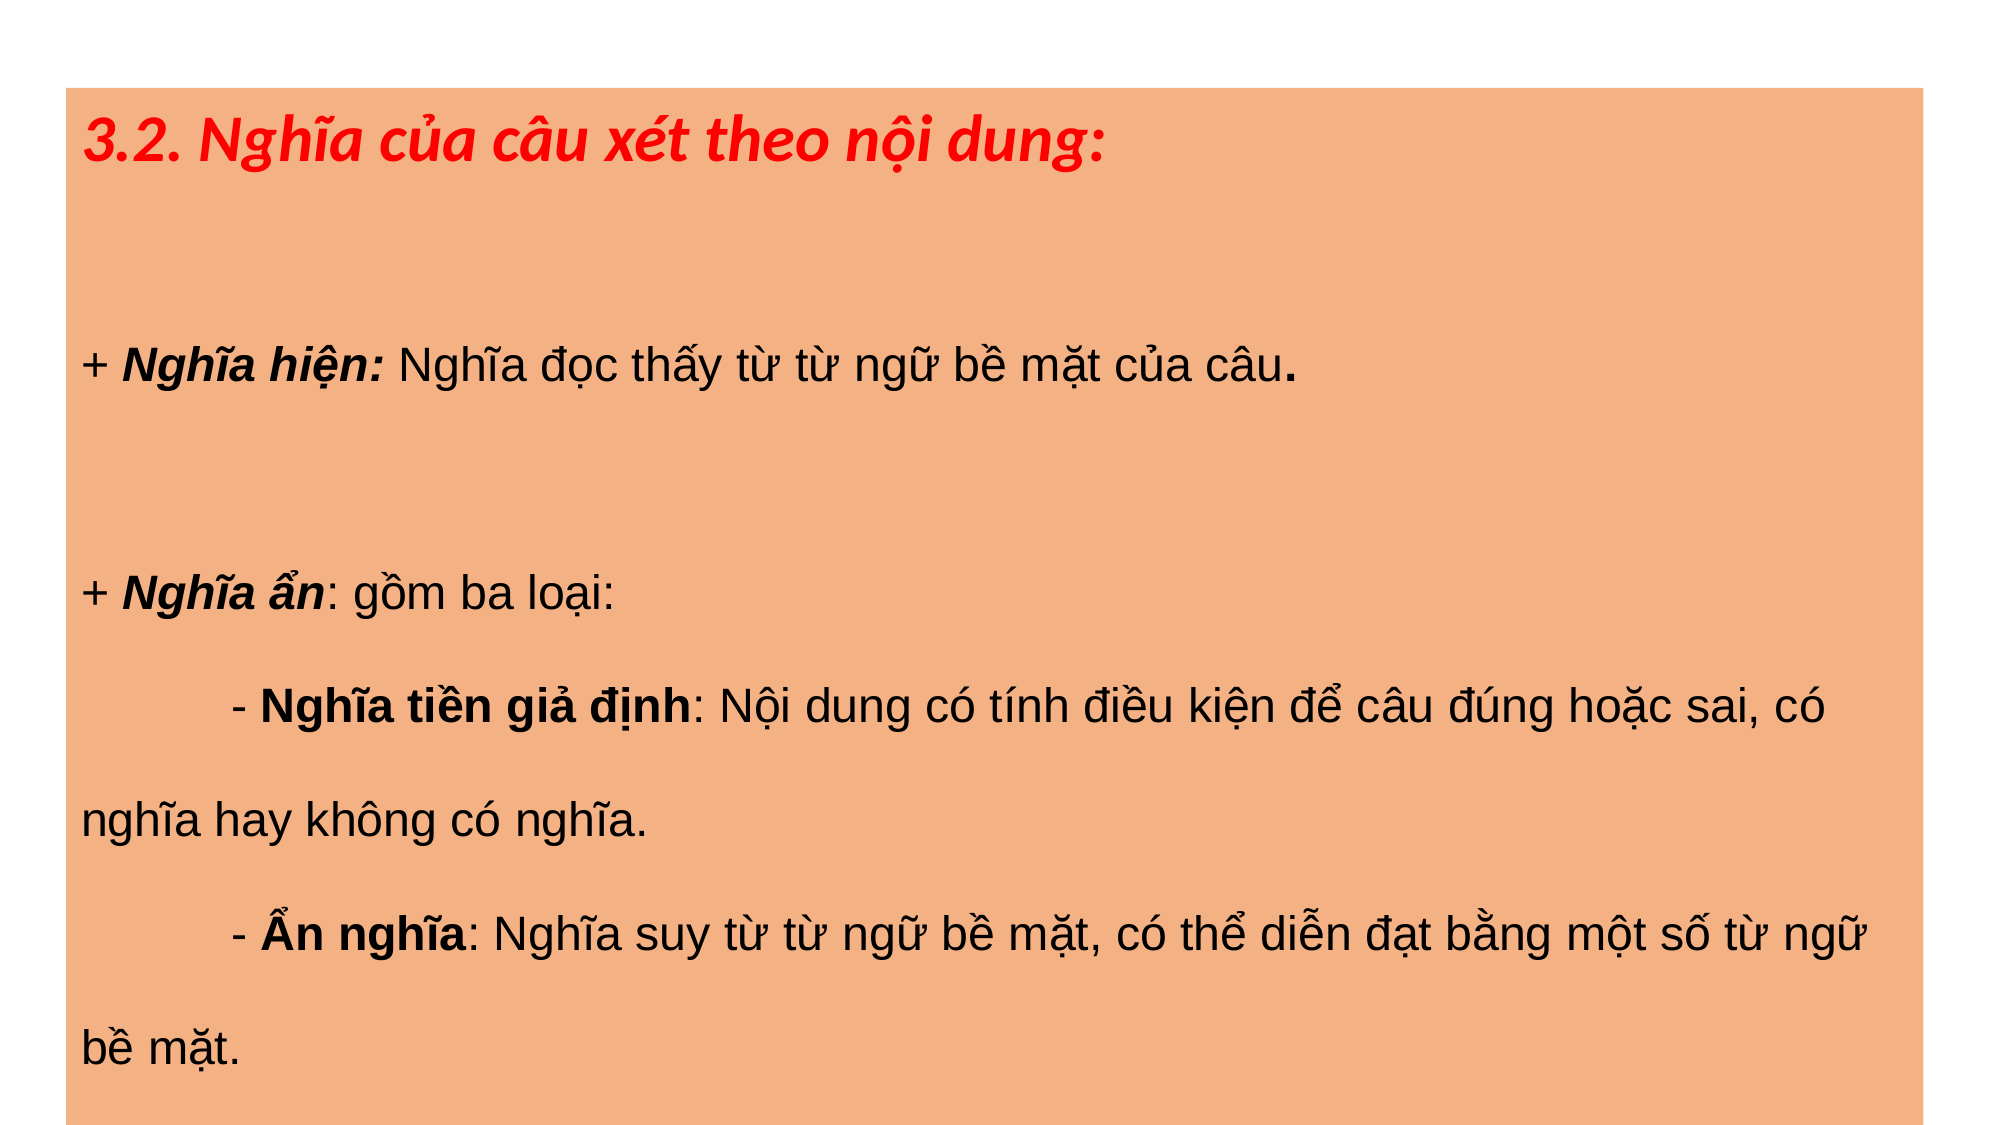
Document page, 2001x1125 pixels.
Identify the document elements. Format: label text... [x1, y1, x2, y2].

text_box 3.2. Nghĩa của câu xét theo nội dung: + Nghĩa hiện: Nghĩa đọc thấy từ từ ngữ bề mặt của câu. + Nghĩa ẩn: gồm ba loại: - Nghĩa tiền giả định: Nội dung có tính điều kiện để câu đúng hoặc sai, có nghĩa hay không có nghĩa. - Ẩn nghĩa: Nghĩa suy từ từ ngữ bề mặt, có thể diễn đạt bằng một số từ ngữ bề mặt. - Ẩn ý hội thoại: Nghĩa nảy sinh từ thực tế hội thoại. Nghĩa được suy từ nghĩa hiện, ẩn nghĩa nên có thể đi rất xa từ ngữ bề mặt và đôi khi chỉ những người tham gia hội thoại mới hiểu được. [66, 87, 1924, 1125]
